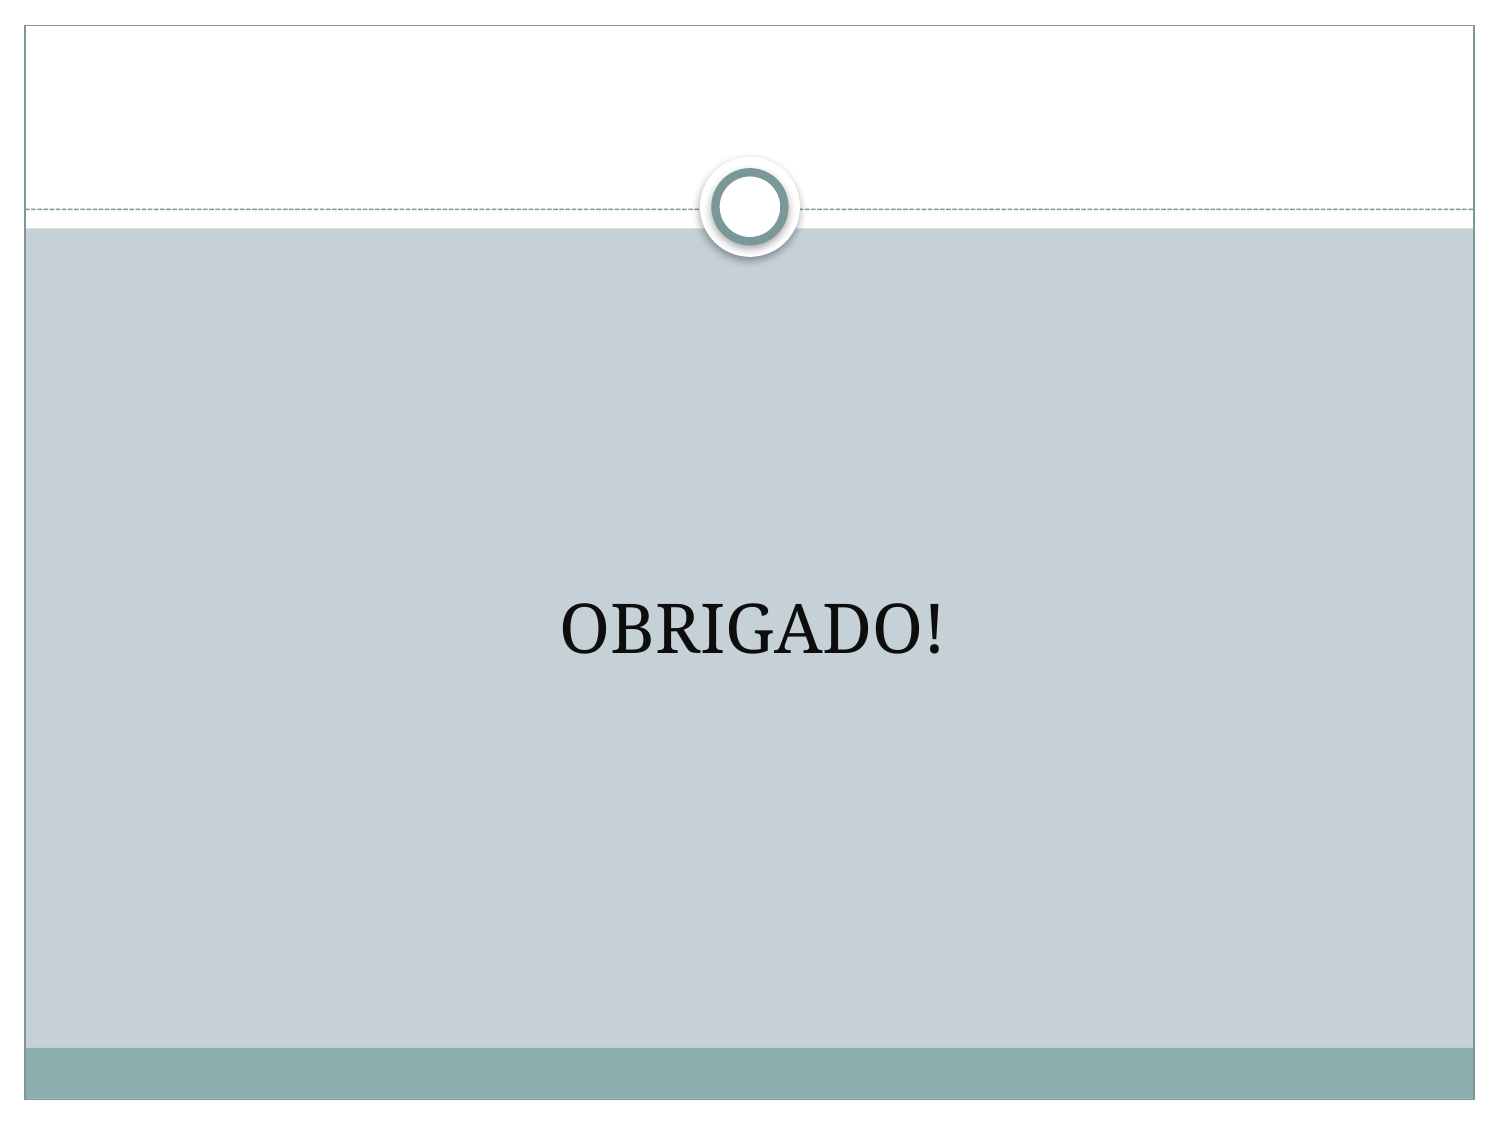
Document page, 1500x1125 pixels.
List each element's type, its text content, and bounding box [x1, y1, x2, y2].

title OBRIGADO! [53, 550, 1454, 676]
